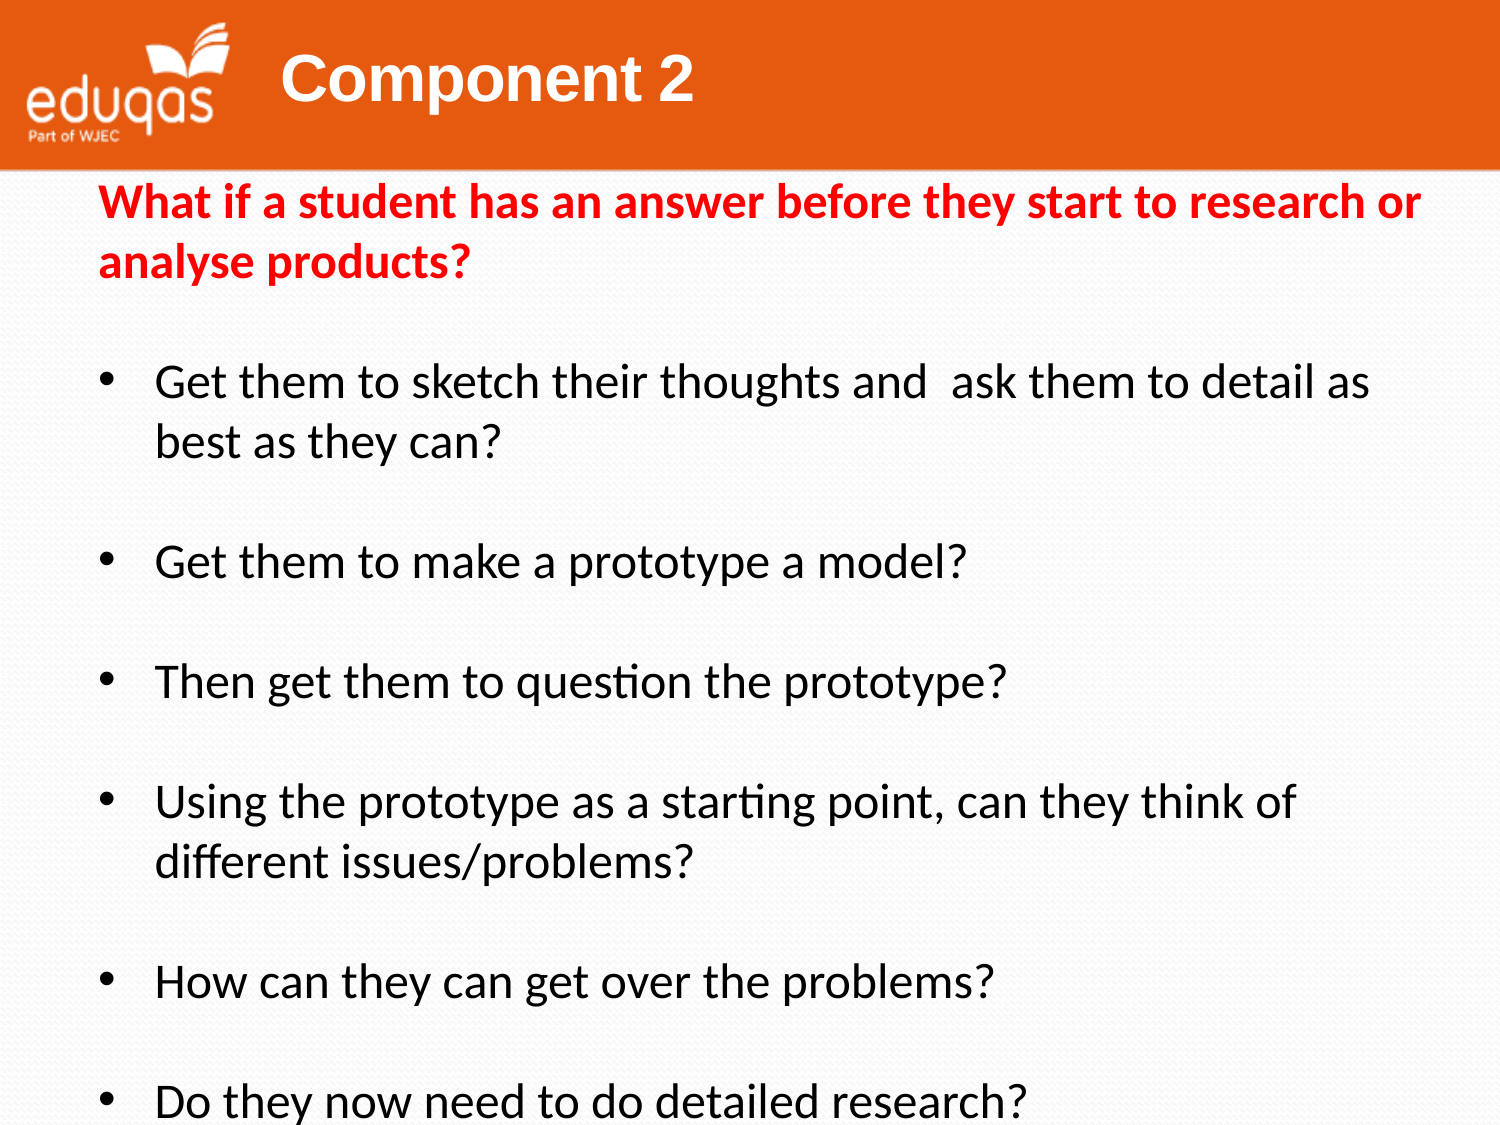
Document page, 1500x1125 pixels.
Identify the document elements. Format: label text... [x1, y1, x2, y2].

text_box Component 2 [265, 42, 1277, 122]
picture [0, 0, 1500, 244]
text_box What if a student has an answer before they start to research or analyse products? Get them to sketch their thoughts and ask them to detail as best as they can? Get them to make a prototype a model? Then get them to question the prototype? Using the prototype as a starting point, can they think of different issues/problems? How can they can get over the problems? Do they now need to do detailed research? [83, 160, 1459, 1125]
